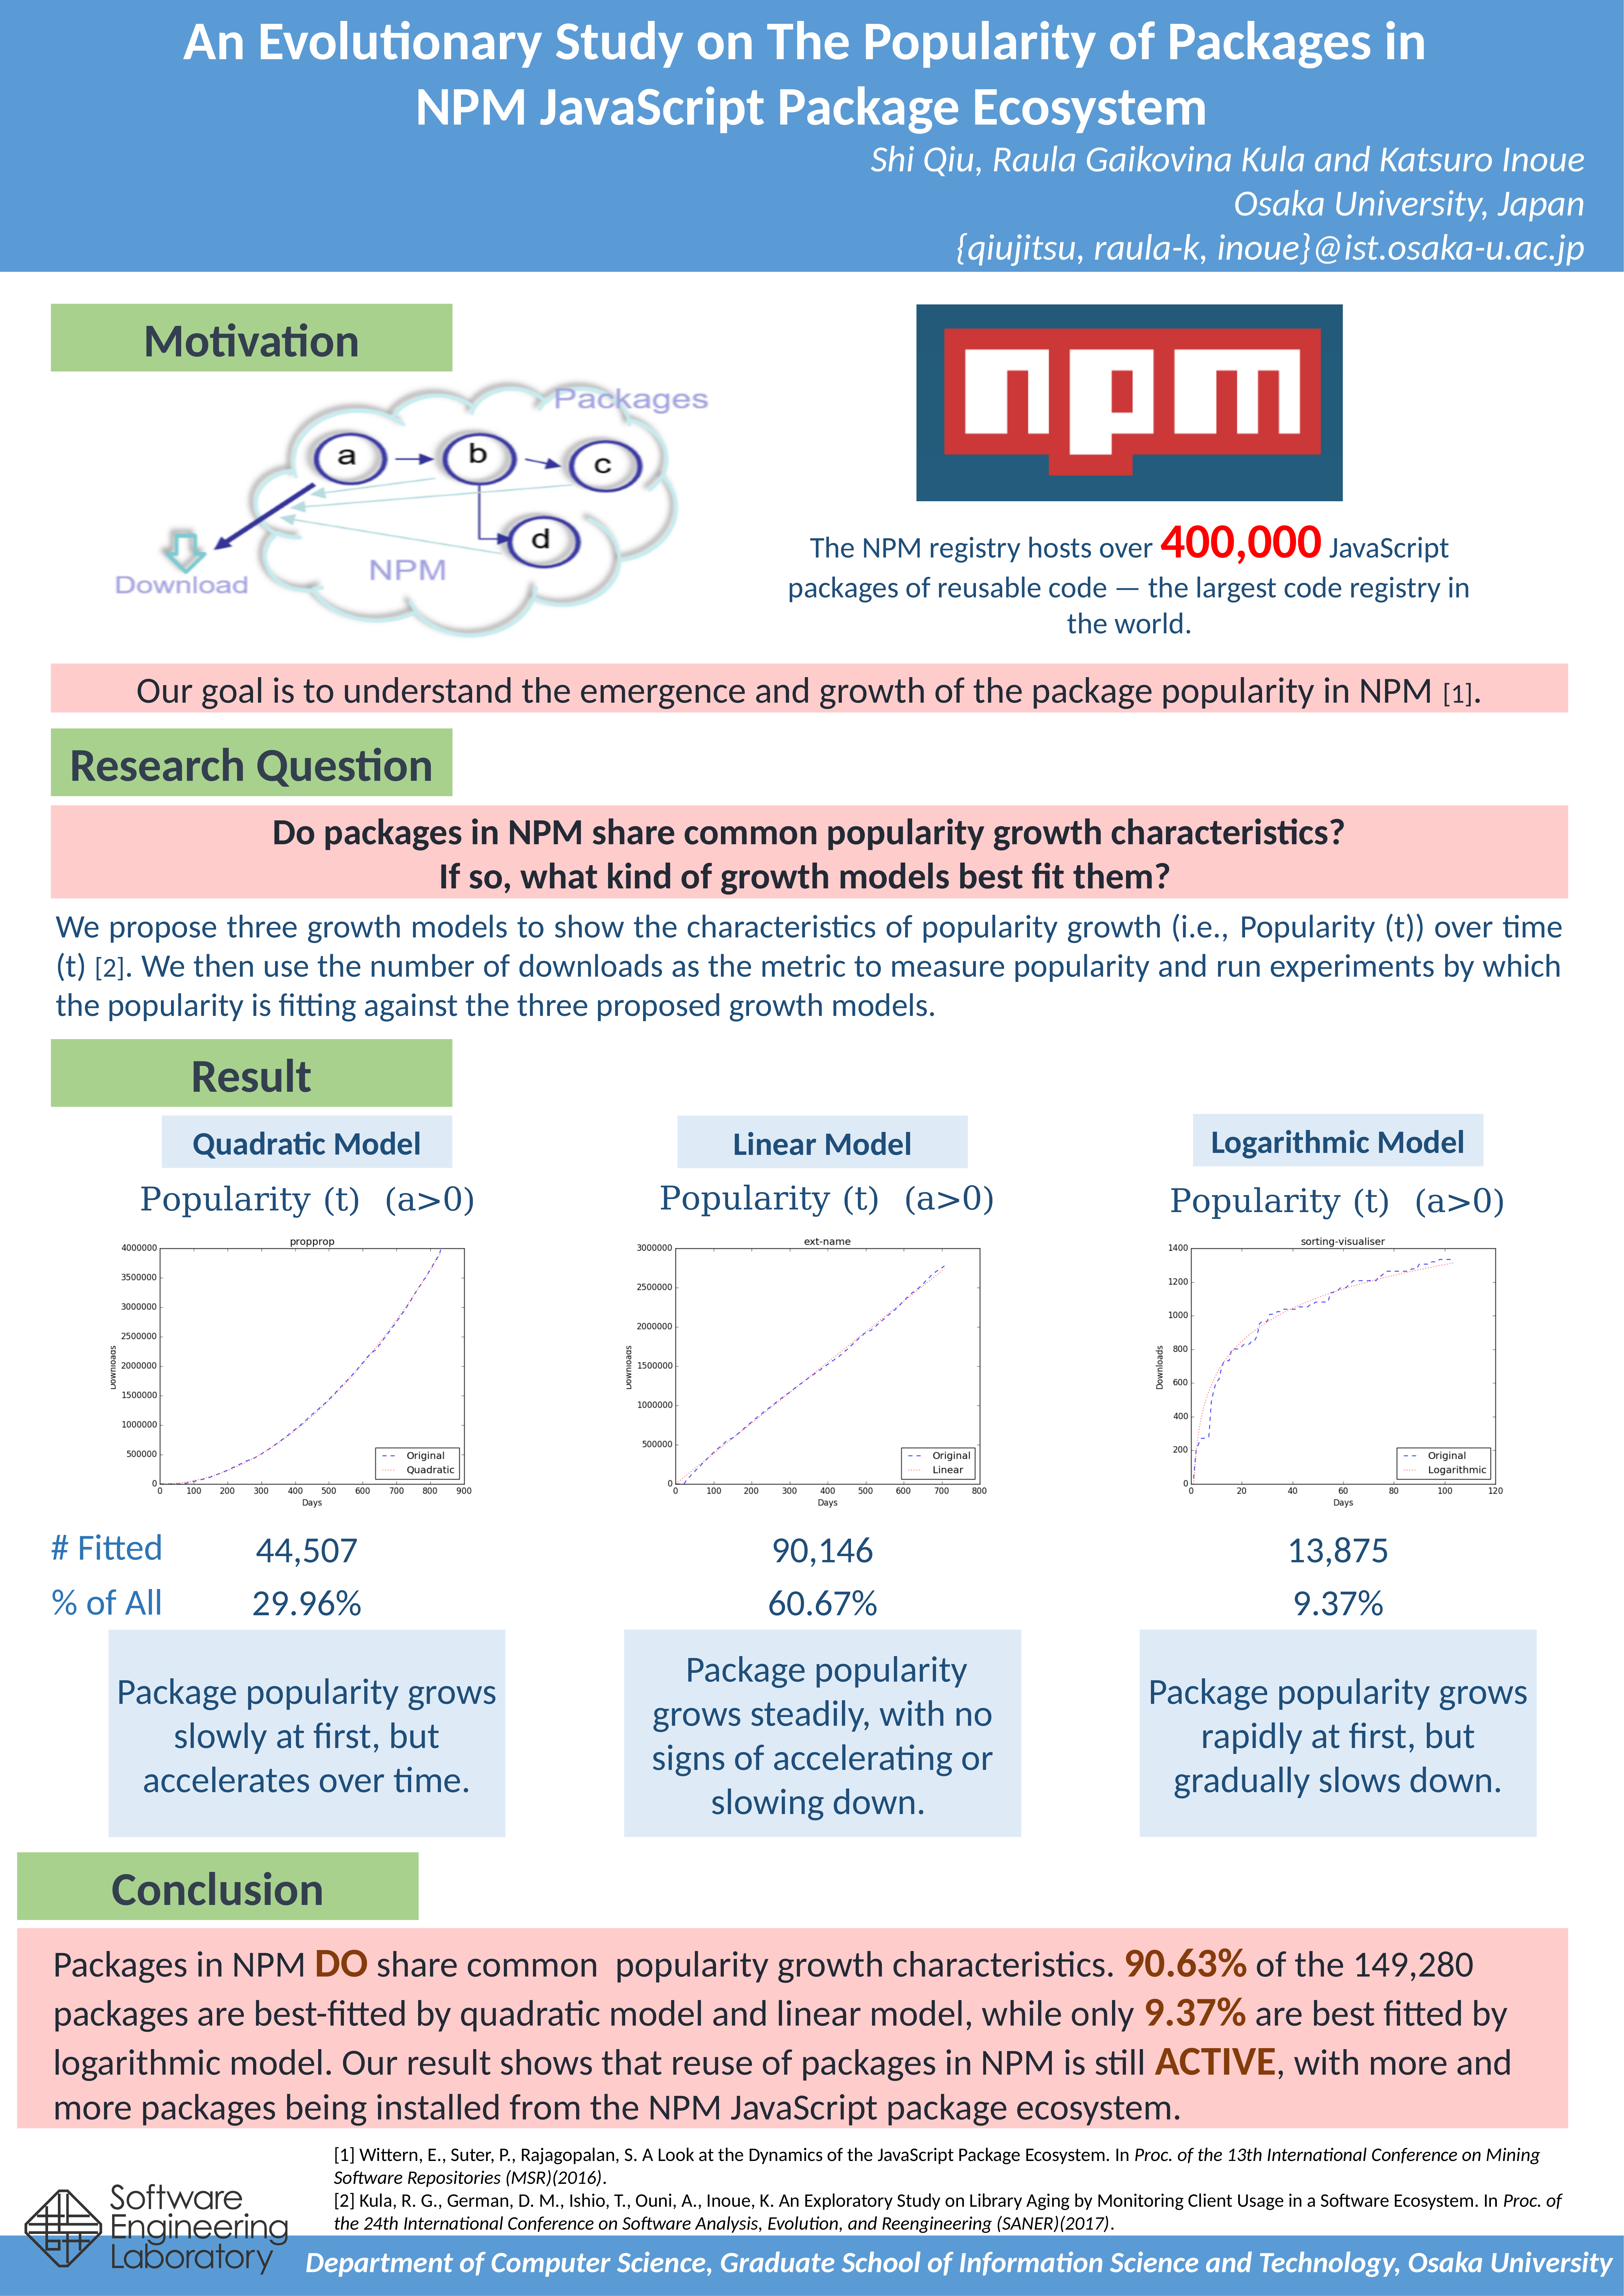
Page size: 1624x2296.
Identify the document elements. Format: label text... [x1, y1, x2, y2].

text_box We propose three growth models to show the characteristics of popularity growth (i.e., Popularity (t)) over time (t) [2]. We then use the number of downloads as the metric to measure popularity and run experiments by which the popularity is ﬁtting against the three proposed growth models. [51, 902, 1568, 1025]
text_box % of All [12, 1576, 202, 1624]
picture [111, 1219, 504, 1514]
text_box 9.37% [1243, 1577, 1433, 1625]
picture [1142, 1219, 1535, 1514]
text_box [0, 2235, 1624, 2296]
text_box An Evolutionary Study on The Popularity of Packages in NPM JavaScript Package Ecosystem [51, 2, 1573, 138]
text_box Our goal is to understand the emergence and growth of the package popularity in NPM [1]. [51, 663, 1568, 713]
text_box 60.67% [728, 1577, 918, 1625]
text_box Package popularity grows rapidly at ﬁrst, but gradually slows down. [1139, 1629, 1537, 1837]
picture [25, 2184, 288, 2275]
text_box [1] Wittern, E., Suter, P., Rajagopalan, S. A Look at the Dynamics of the JavaScript Package Ecosystem. In Proc. of the 13th International Conference on Mining Software Repositories (MSR)(2016). [2] Kula, R. G., German, D. M., Ishio, T., Ouni, A., Inoue, K. An Exploratory Study on Library Aging by Monitoring Client Usage in a Software Ecosystem. In Proc. of the 24th International Conference on Software Analysis, Evolution, and Reengineering (SANER)(2017). [329, 2139, 1568, 2236]
text_box Packages in NPM DO share common popularity growth characteristics. 90.63% of the 149,280 packages are best-ﬁtted by quadratic model and linear model, while only 9.37% are best ﬁtted by logarithmic model. Our result shows that reuse of packages in NPM is still ACTIVE, with more and more packages being installed from the NPM JavaScript package ecosystem. [48, 1933, 1556, 2130]
text_box Department of Computer Science, Graduate School of Information Science and Technology, Osaka University [301, 2240, 1624, 2281]
text_box 13,875 [1243, 1524, 1433, 1572]
text_box The NPM registry hosts over 400,000 JavaScript packages of reusable code — the largest code registry in the world. [781, 506, 1479, 642]
text_box Package popularity grows slowly at ﬁrst, but accelerates over time. [108, 1629, 506, 1838]
text_box Research Question [51, 728, 453, 797]
text_box # Fitted [12, 1521, 202, 1569]
text_box Logarithmic Model [1193, 1114, 1484, 1167]
text_box 44,507 [212, 1524, 402, 1572]
text_box Package popularity grows steadily, with no signs of accelerating or slowing down. [624, 1629, 1021, 1837]
picture [916, 304, 1343, 501]
text_box Motivation [51, 303, 453, 372]
text_box Shi Qiu, Raula Gaikovina Kula and Katsuro Inoue Osaka University, Japan {qiujitsu, raula-k, inoue}@ist.osaka-u.ac.jp [74, 132, 1590, 270]
text_box Quadratic Model [162, 1115, 453, 1168]
picture [79, 348, 757, 648]
text_box 29.96% [212, 1577, 402, 1625]
text_box Result [51, 1039, 453, 1107]
text_box [0, 0, 1624, 272]
picture [626, 1219, 1019, 1514]
text_box [17, 1928, 1568, 2129]
text_box 90,146 [728, 1524, 918, 1572]
text_box Conclusion [17, 1852, 419, 1920]
text_box Do packages in NPM share common popularity growth characteristics? If so, what kind of growth models best ﬁt them? [51, 805, 1568, 899]
text_box Linear Model [677, 1115, 968, 1169]
